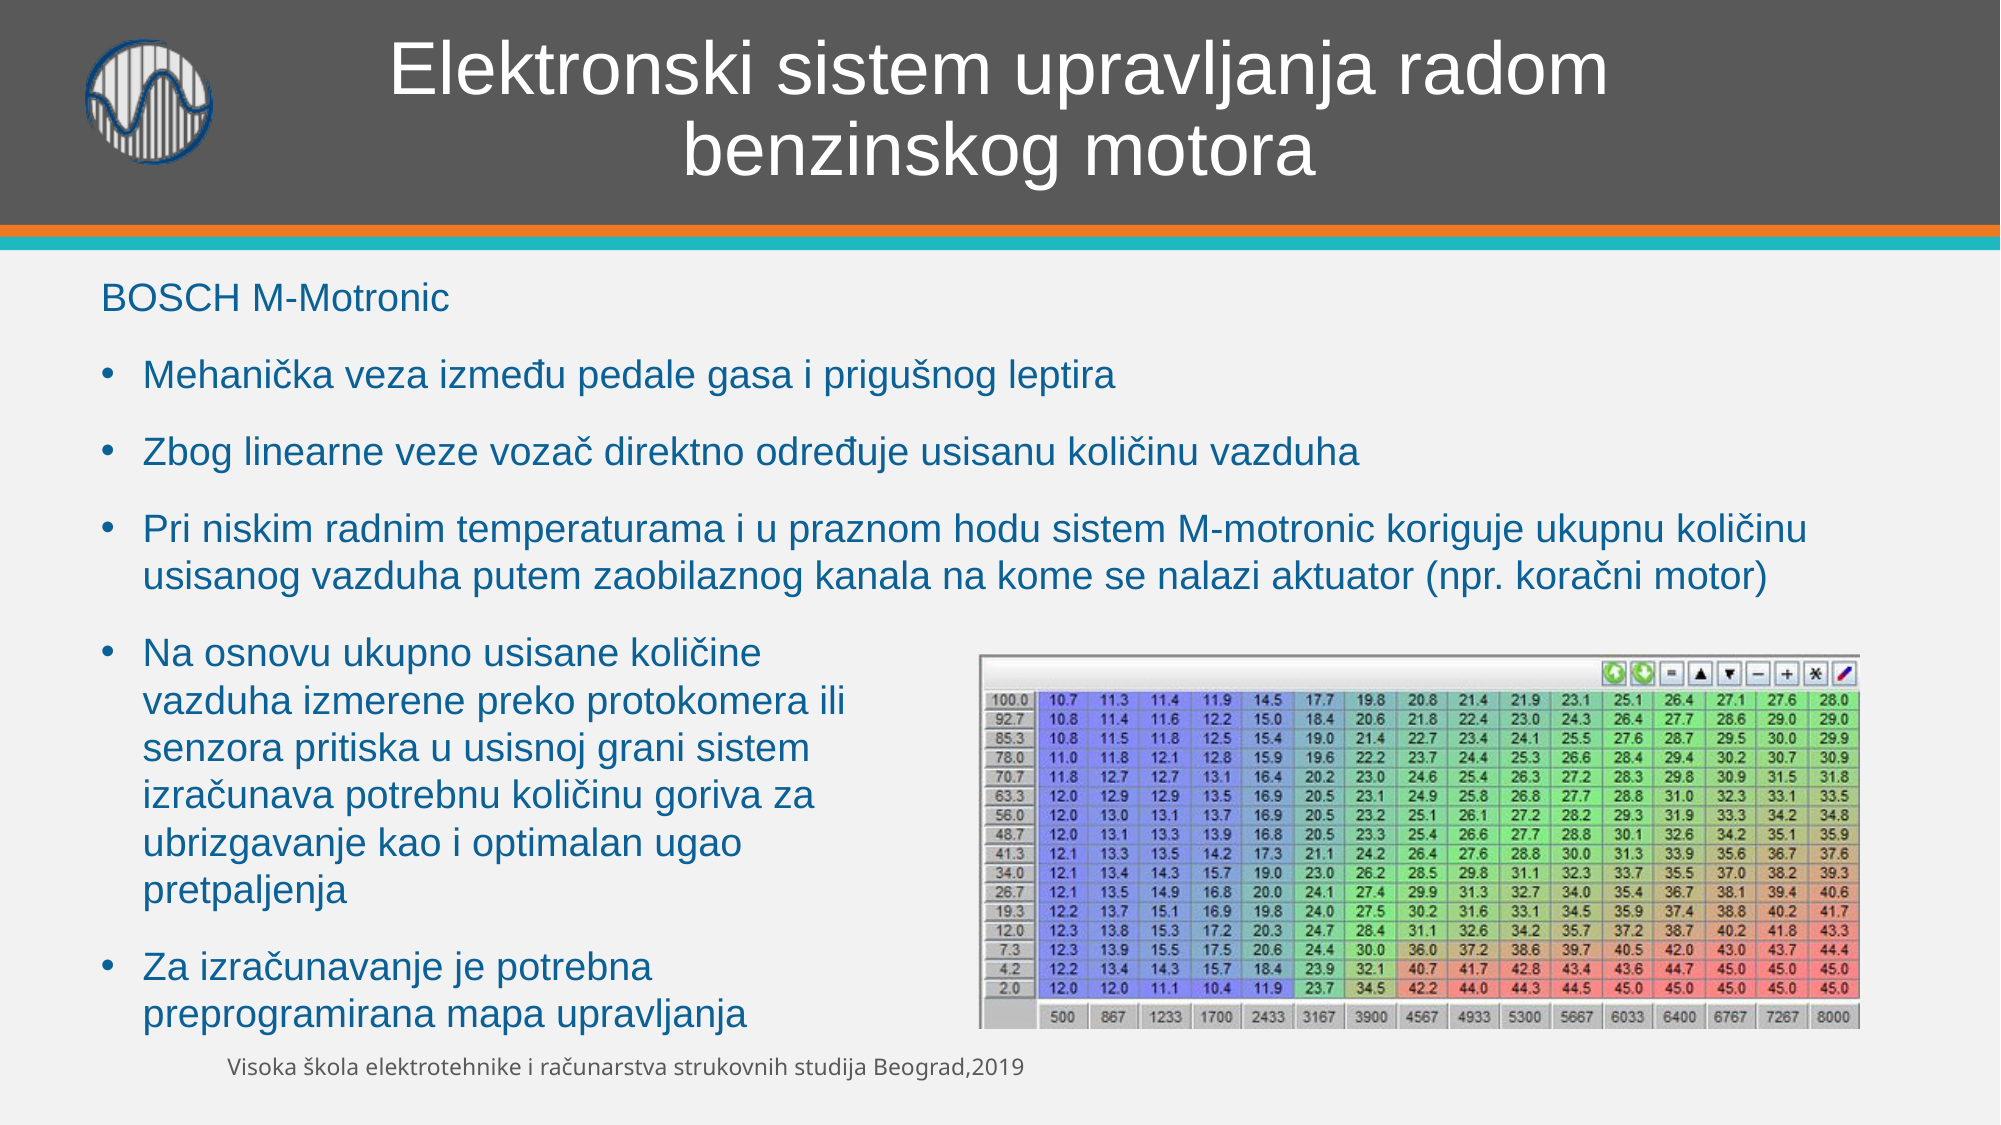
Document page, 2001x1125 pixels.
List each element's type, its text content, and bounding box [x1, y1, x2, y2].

text_box BOSCH M-Motronic Mehanička veza između pedale gasa i prigušnog leptira Zbog linearne veze vozač direktno određuje usisanu količinu vazduha Pri niskim radnim temperaturama i u praznom hodu sistem M-motronic koriguje ukupnu količinu usisanog vazduha putem zaobilaznog kanala na kome se nalazi aktuator (npr. koračni motor) Na osnovu ukupno usisane količine vazduha izmerene preko protokomera ili senzora pritiska u usisnoj grani sistem izračunava potrebnu količinu goriva za ubrizgavanje kao i optimalan ugao pretpaljenja Za izračunavanje je potrebna preprogramirana mapa upravljanja [85, 262, 1914, 1046]
footer Visoka škola elektrotehnike i računarstva strukovnih studija Beograd,2019 [212, 1046, 1237, 1091]
picture [978, 653, 1860, 1029]
picture [85, 39, 213, 165]
title Elektronski sistem upravljanja radom benzinskog motora [212, 113, 1788, 200]
